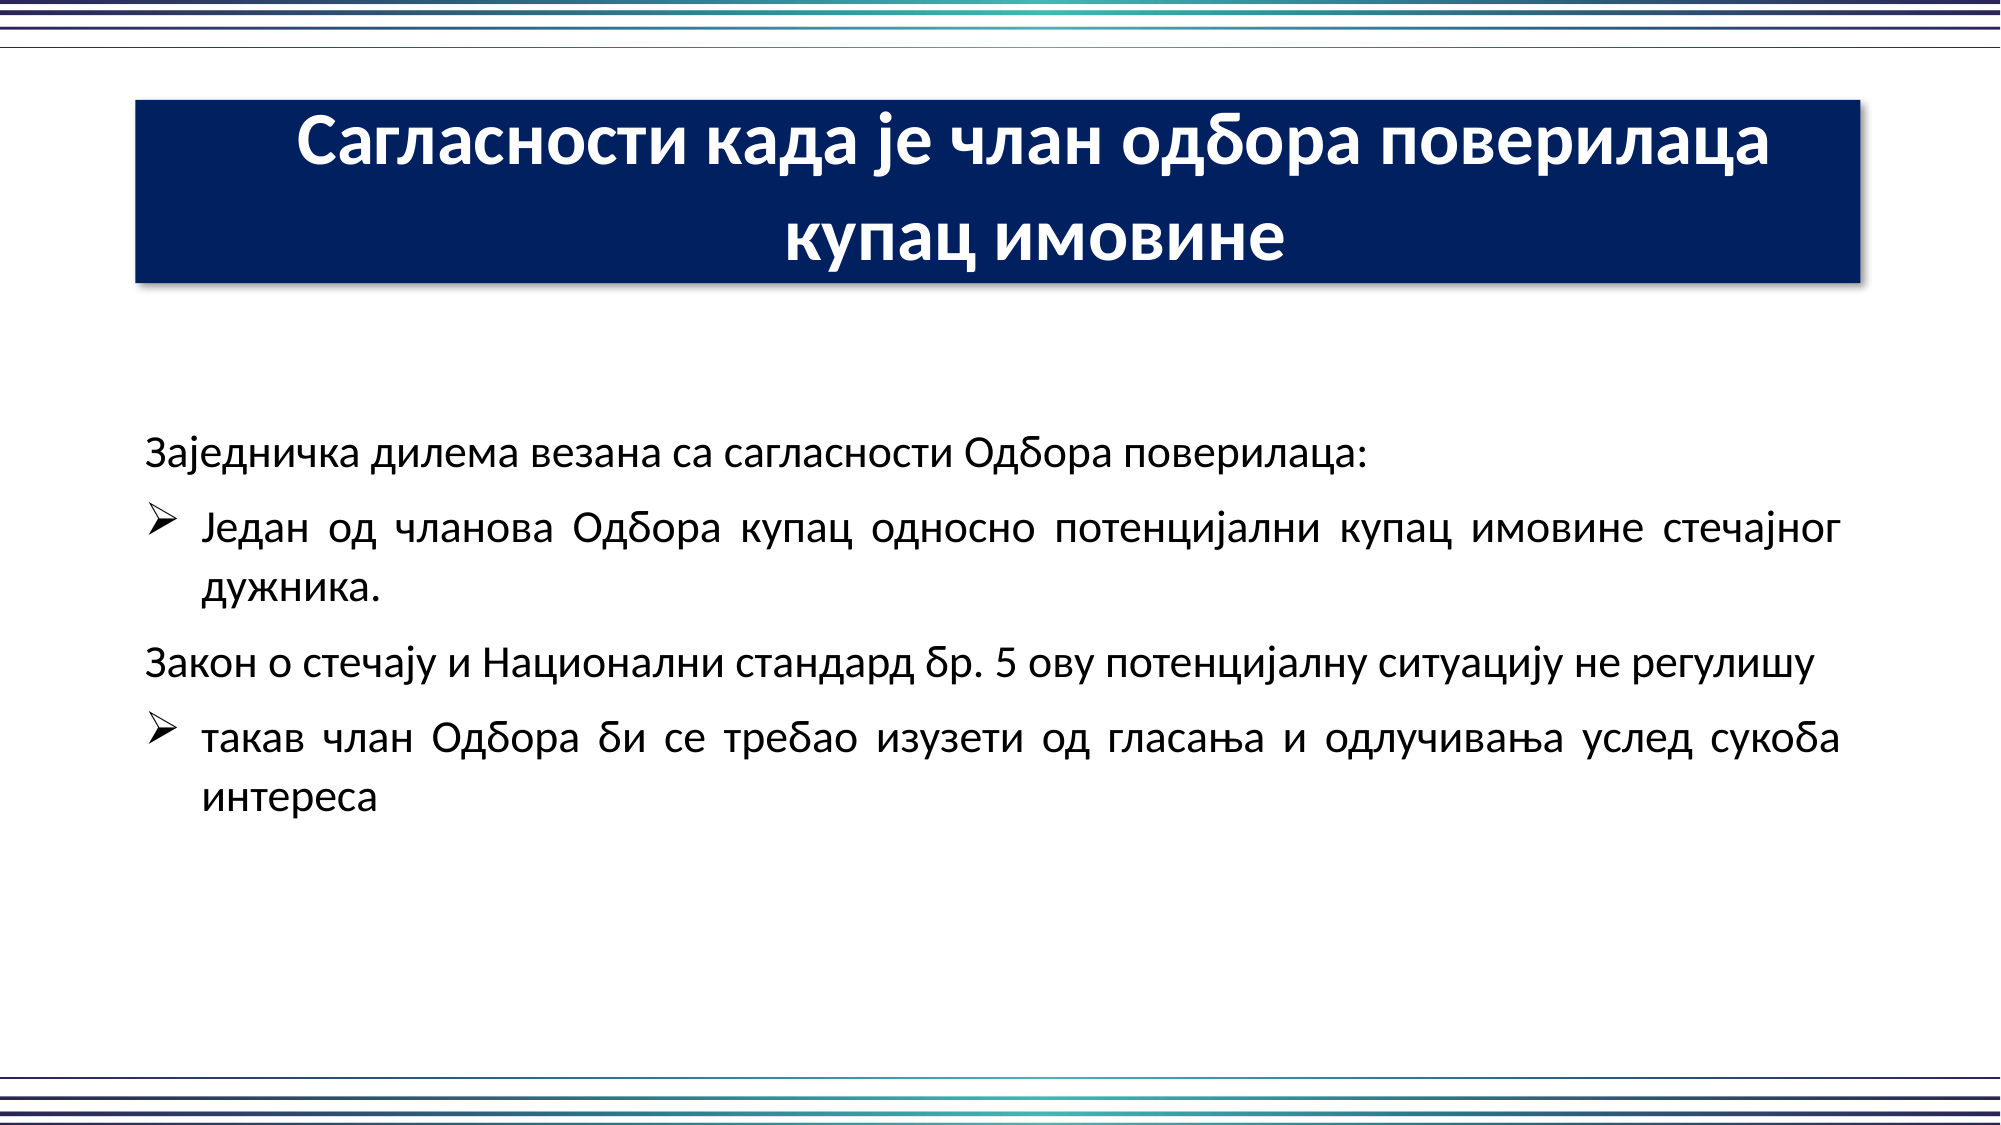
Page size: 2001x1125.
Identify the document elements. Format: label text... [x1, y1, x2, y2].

picture [0, 1077, 2001, 1125]
list [125, 339, 1863, 1069]
text_box Заједничка дилема везана са сагласности Одбора поверилаца: Један од чланова Одбора купац односно потенцијални купац имовине стечајног дужника. Закон о стечају и Национални стандард бр. 5 ову потенцијалну ситуацију не регулишу такав члан Одбора би се требао изузети од гласања и одлучивања услед сукоба интереса [130, 410, 1858, 828]
picture [0, 0, 2001, 48]
list Сагласности када је члан одбора поверилаца купац имовине [135, 99, 1861, 284]
